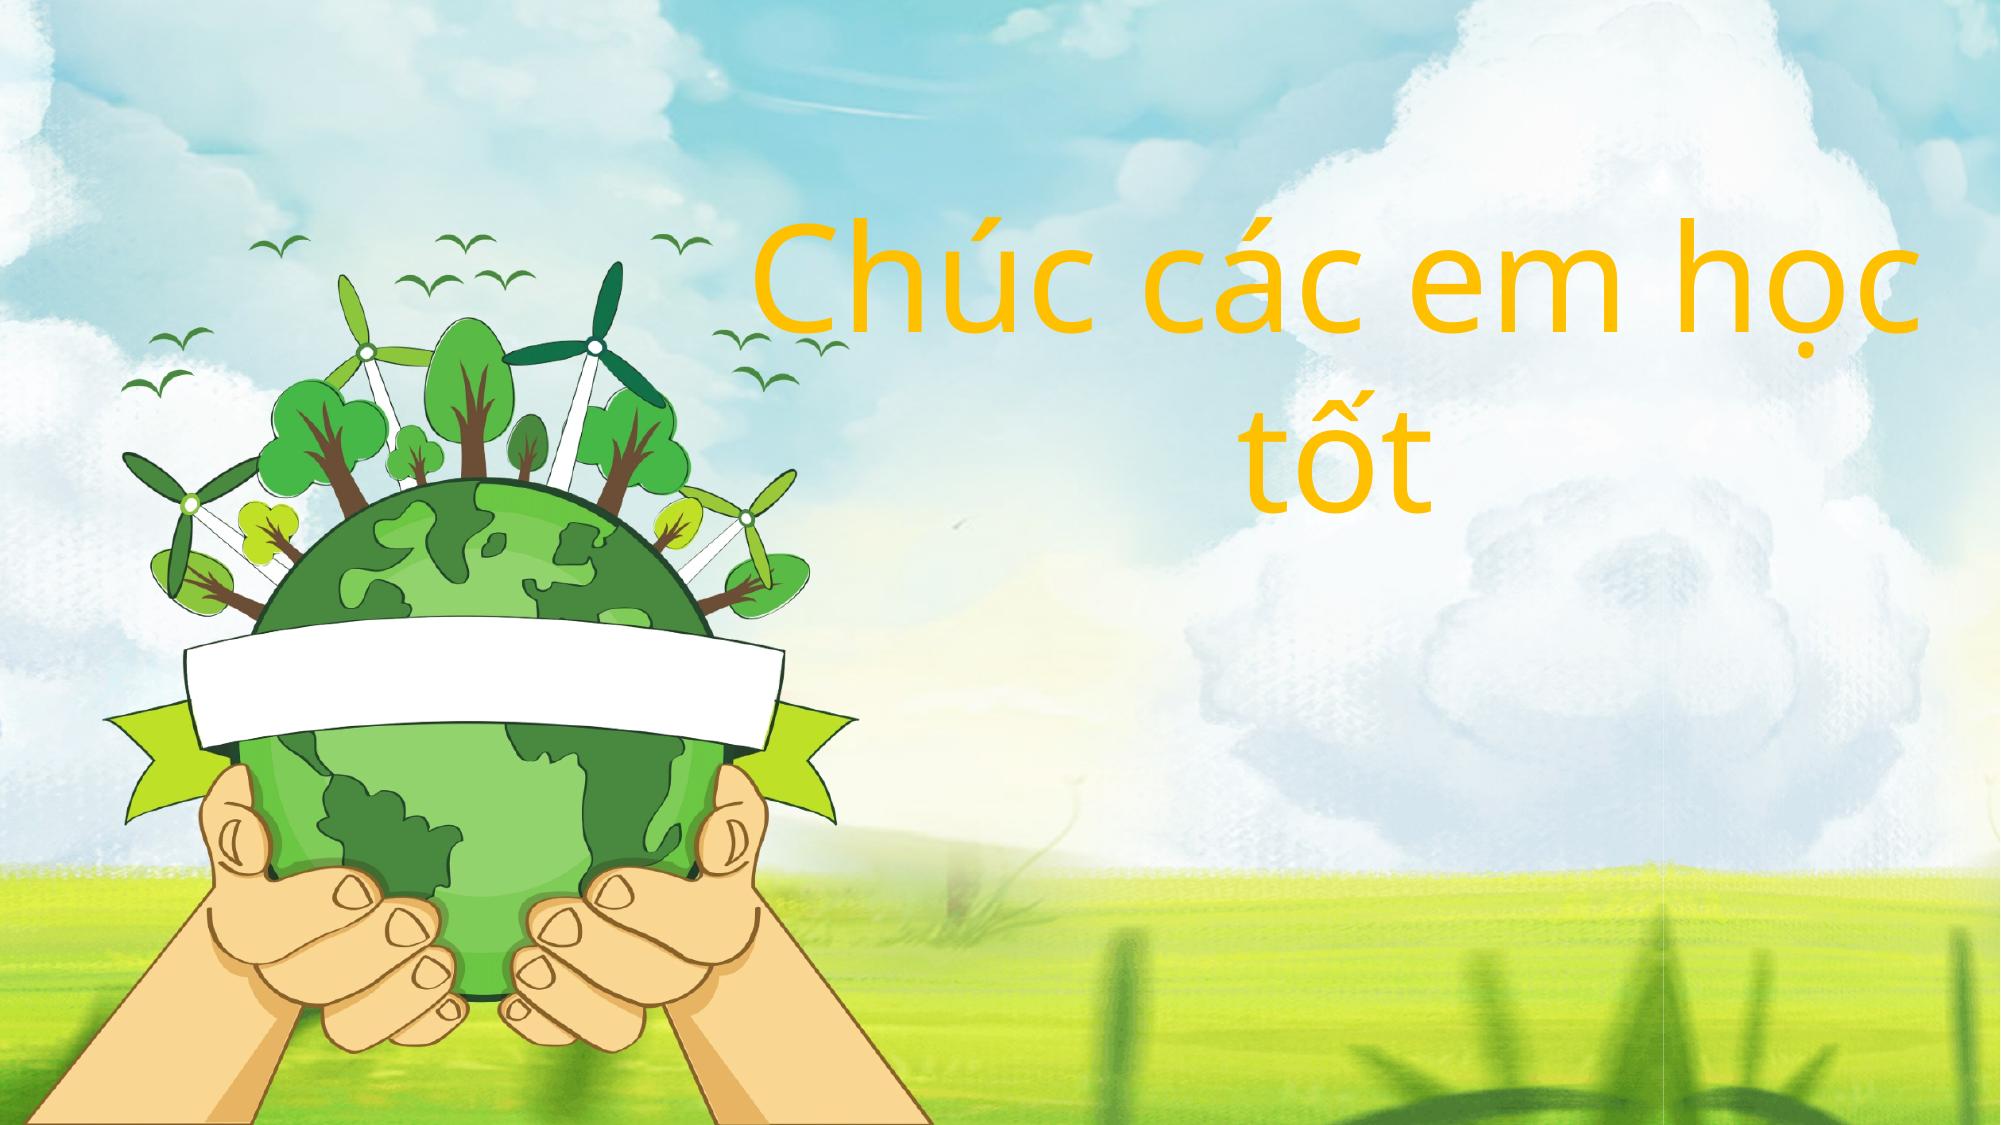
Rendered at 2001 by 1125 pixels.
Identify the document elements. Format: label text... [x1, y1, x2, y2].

text_box Chúc các em học tốt [1397, 174, 2000, 392]
picture [0, 0, 2001, 1125]
